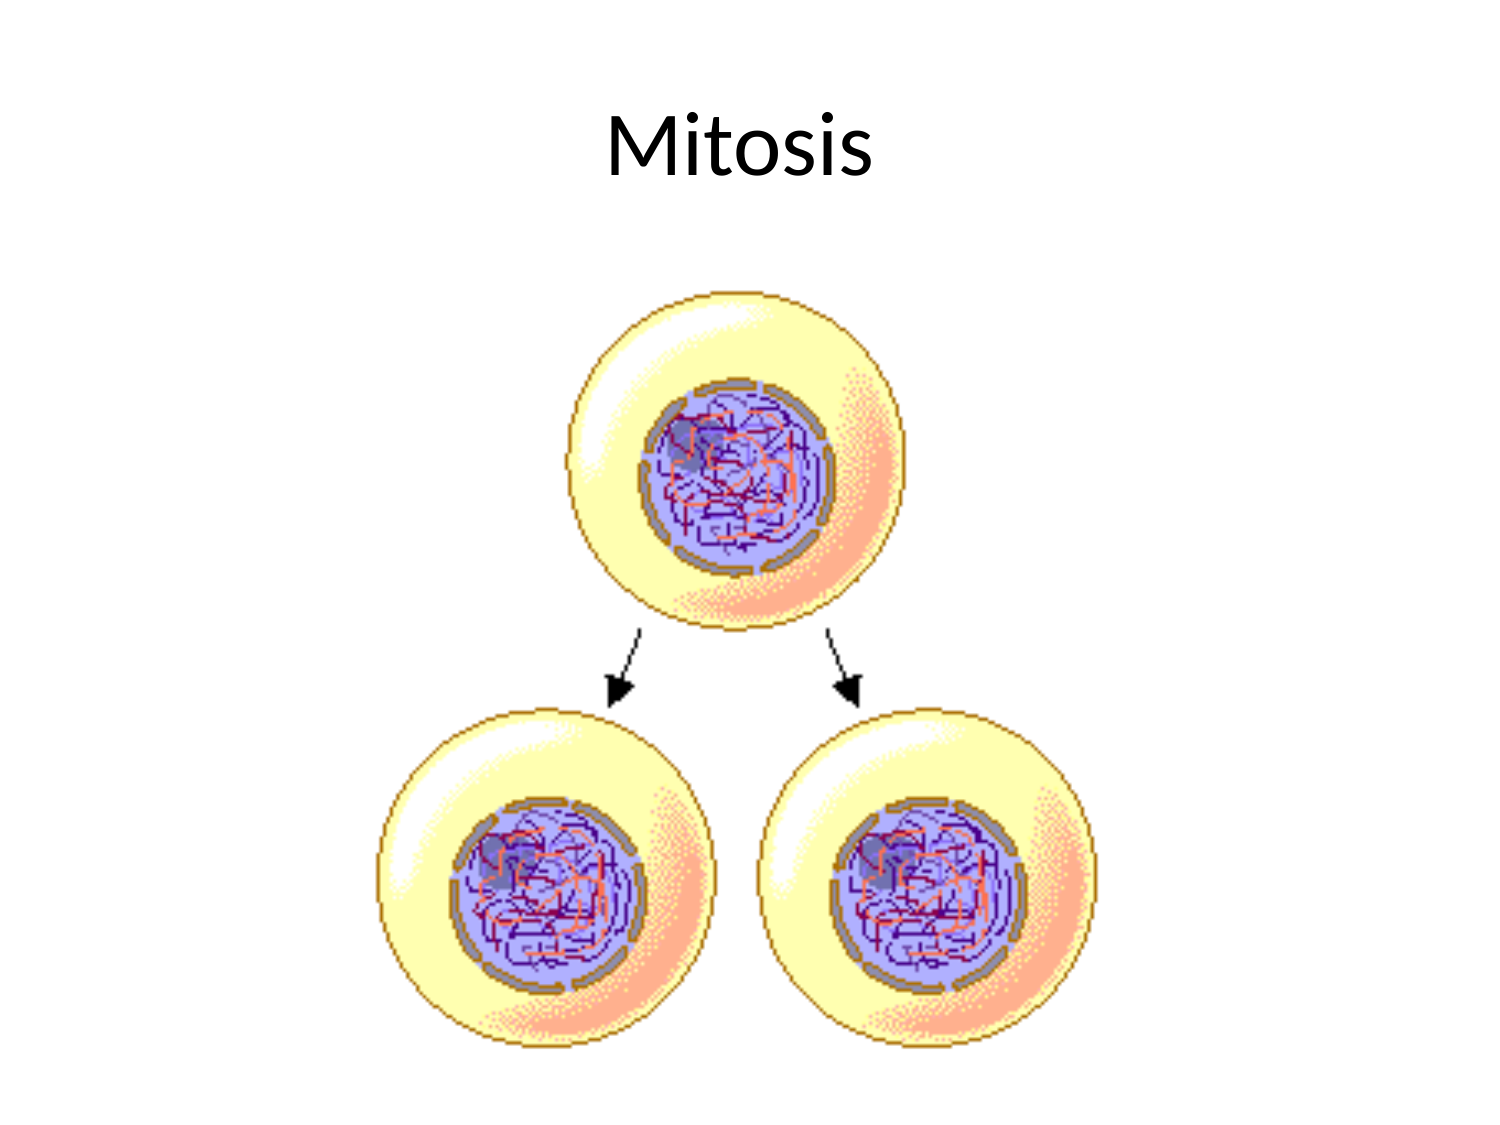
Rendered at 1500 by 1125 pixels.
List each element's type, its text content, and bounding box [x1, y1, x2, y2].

title Mitosis [75, 45, 1425, 233]
picture [371, 286, 1105, 1059]
